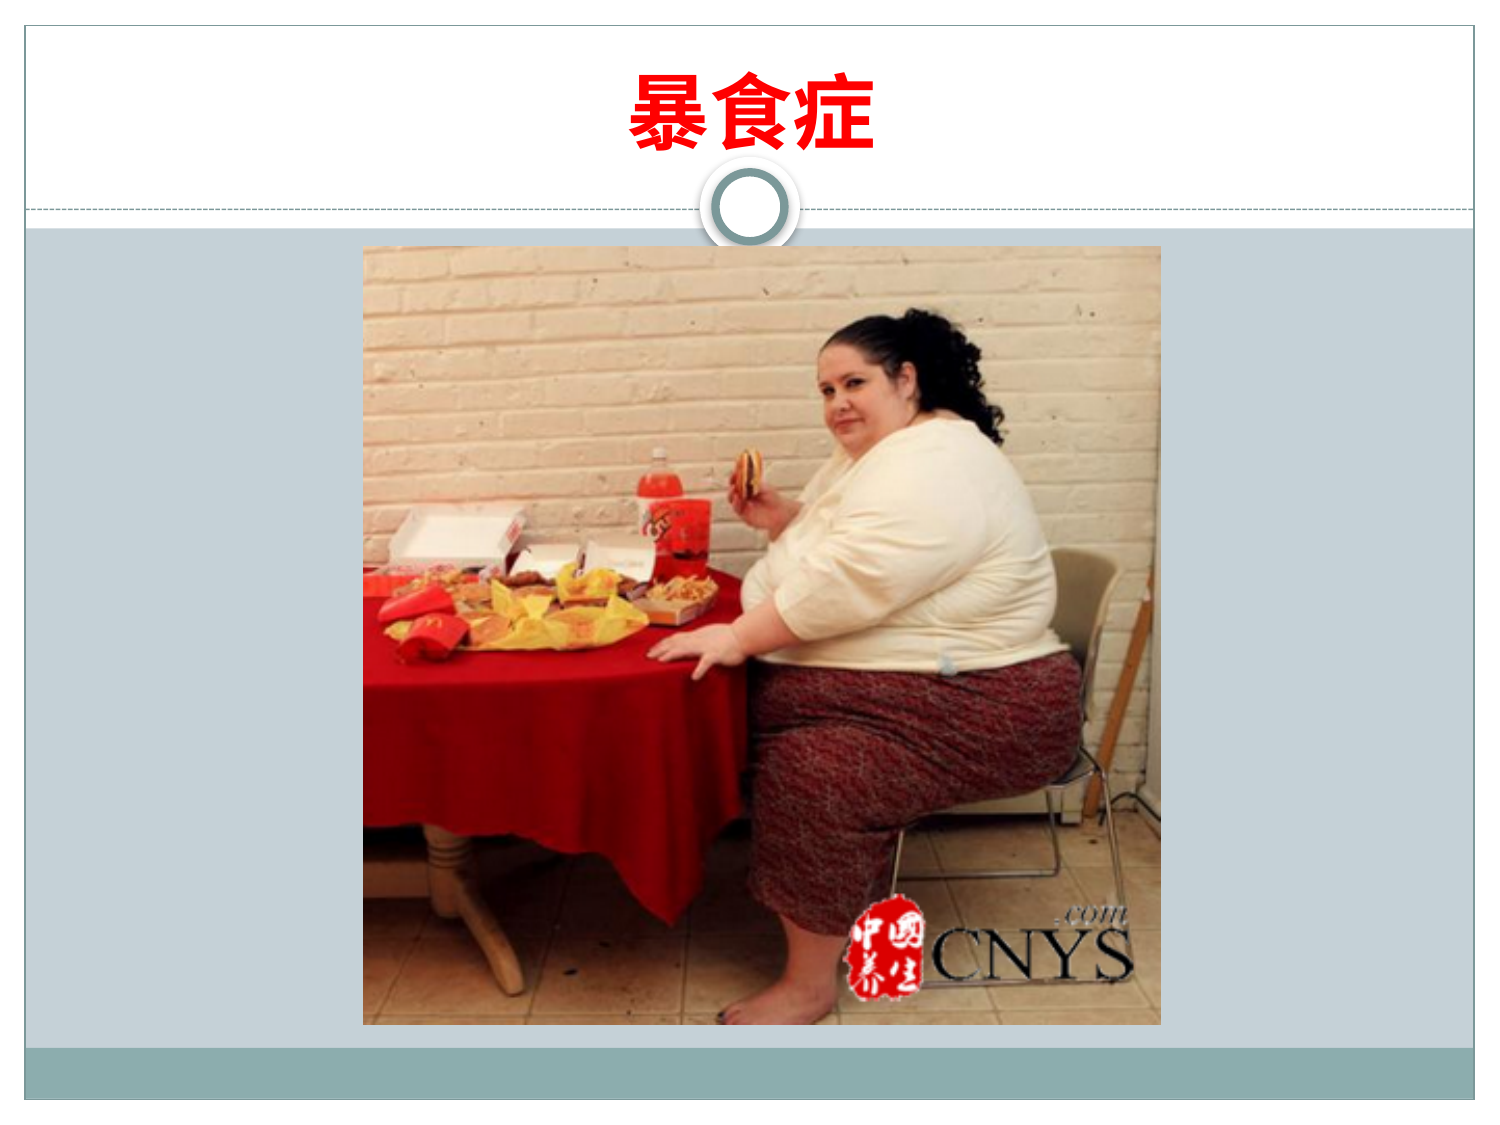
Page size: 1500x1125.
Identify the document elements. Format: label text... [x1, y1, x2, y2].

title 暴食症 [234, 0, 1269, 168]
picture [362, 245, 1161, 1025]
